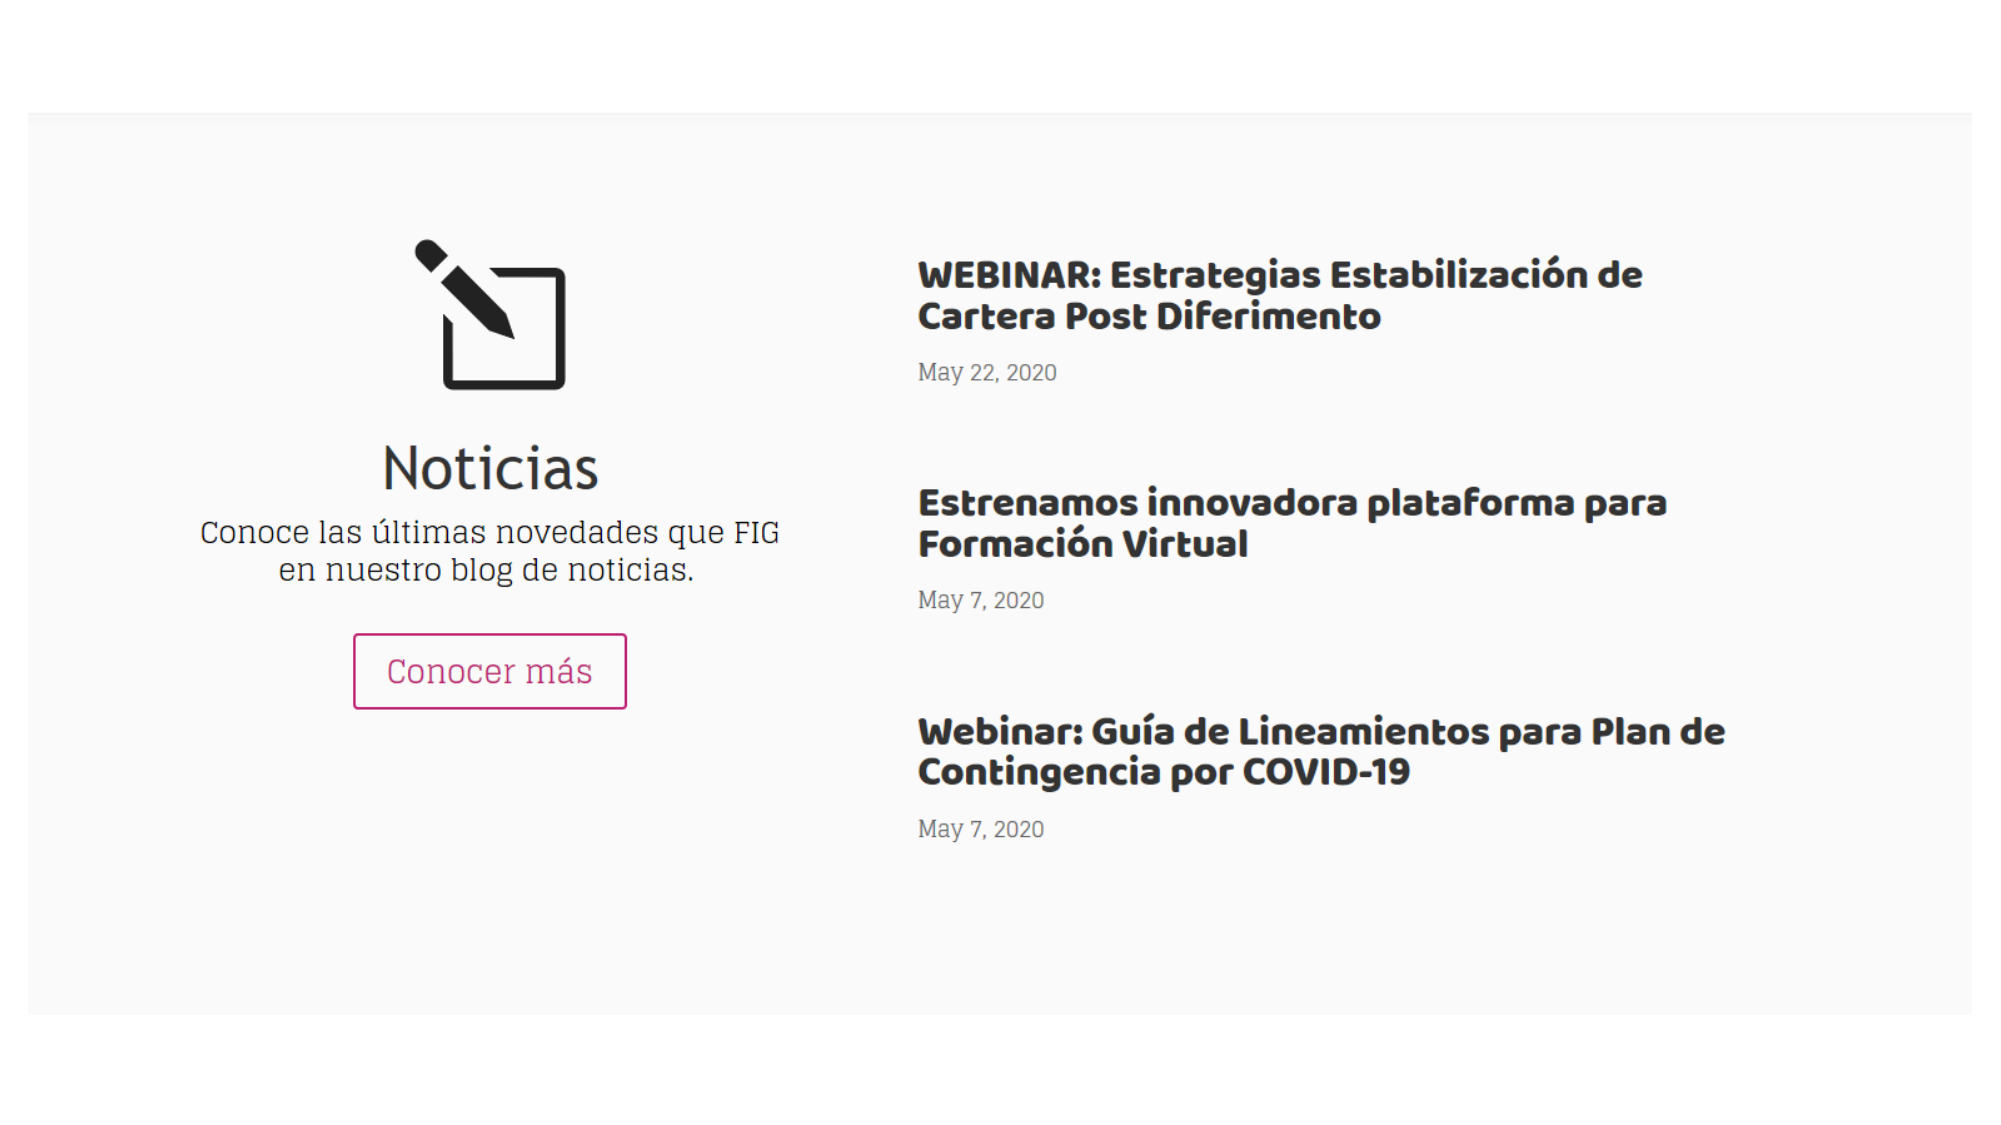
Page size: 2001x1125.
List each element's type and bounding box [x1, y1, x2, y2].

picture [28, 109, 1972, 1015]
